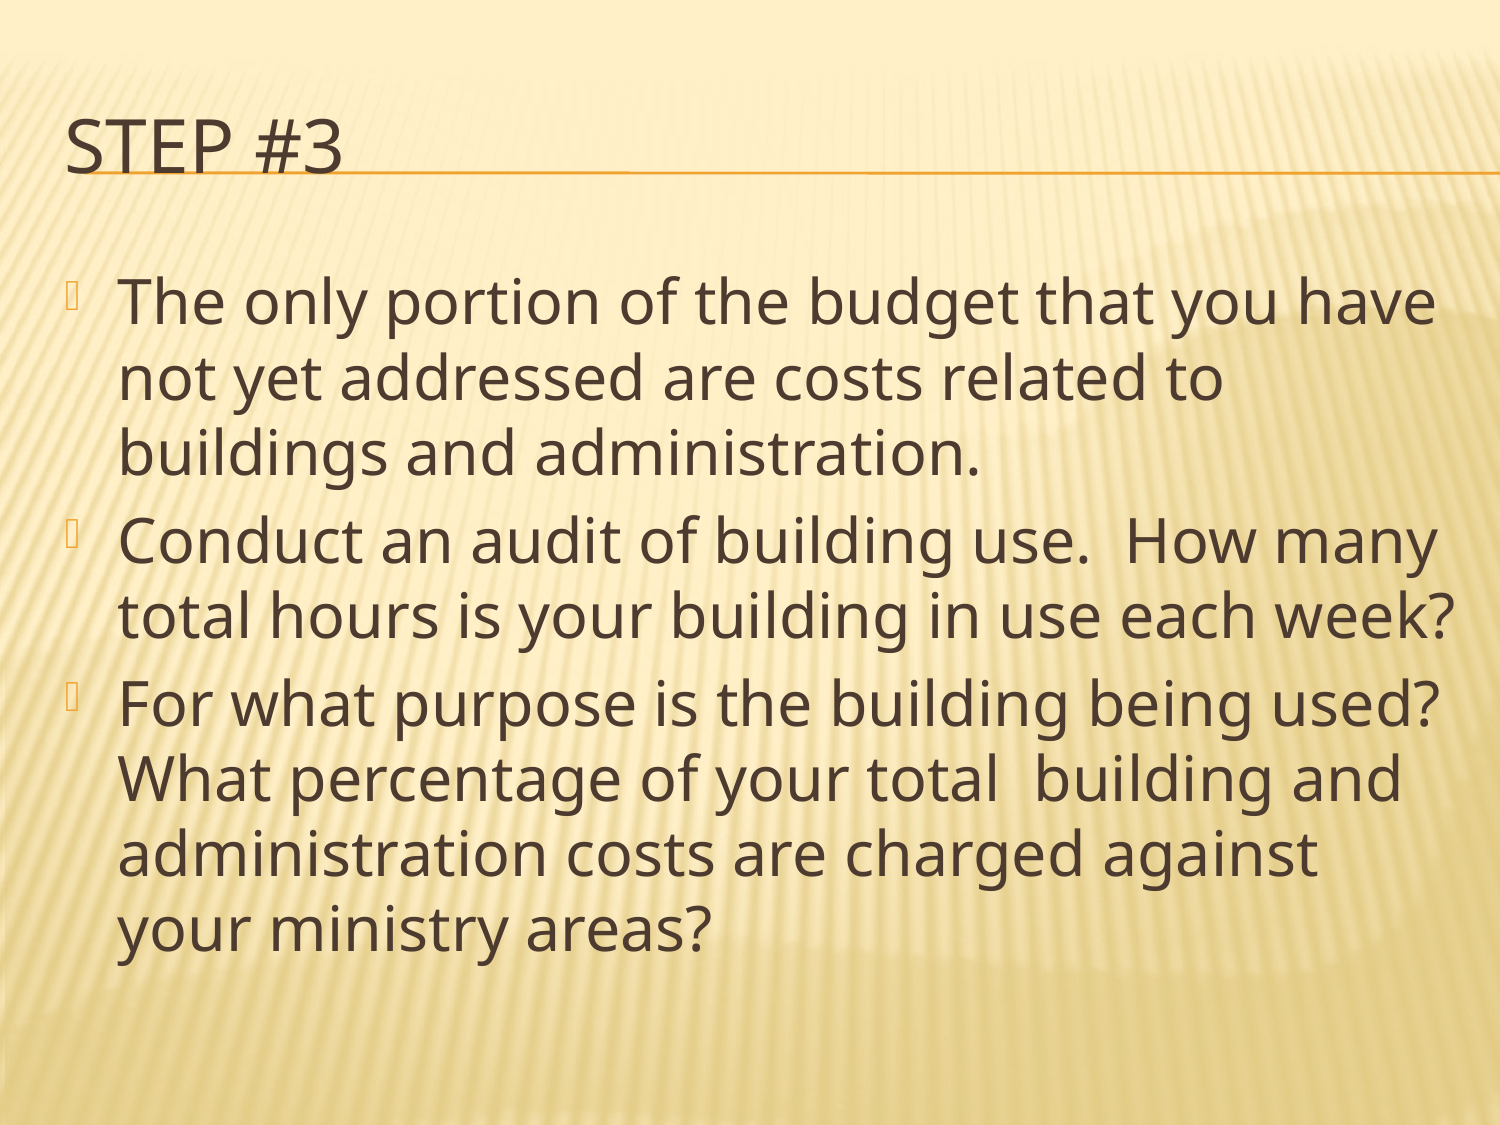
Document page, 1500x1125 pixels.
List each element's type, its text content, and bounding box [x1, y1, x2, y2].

title STEP #3 [50, 75, 1475, 213]
list The only portion of the budget that you have not yet addressed are costs related to buildings and administration. Conduct an audit of building use. How many total hours is your building in use each week? For what purpose is the building being used? What percentage of your total building and administration costs are charged against your ministry areas? [50, 254, 1475, 998]
